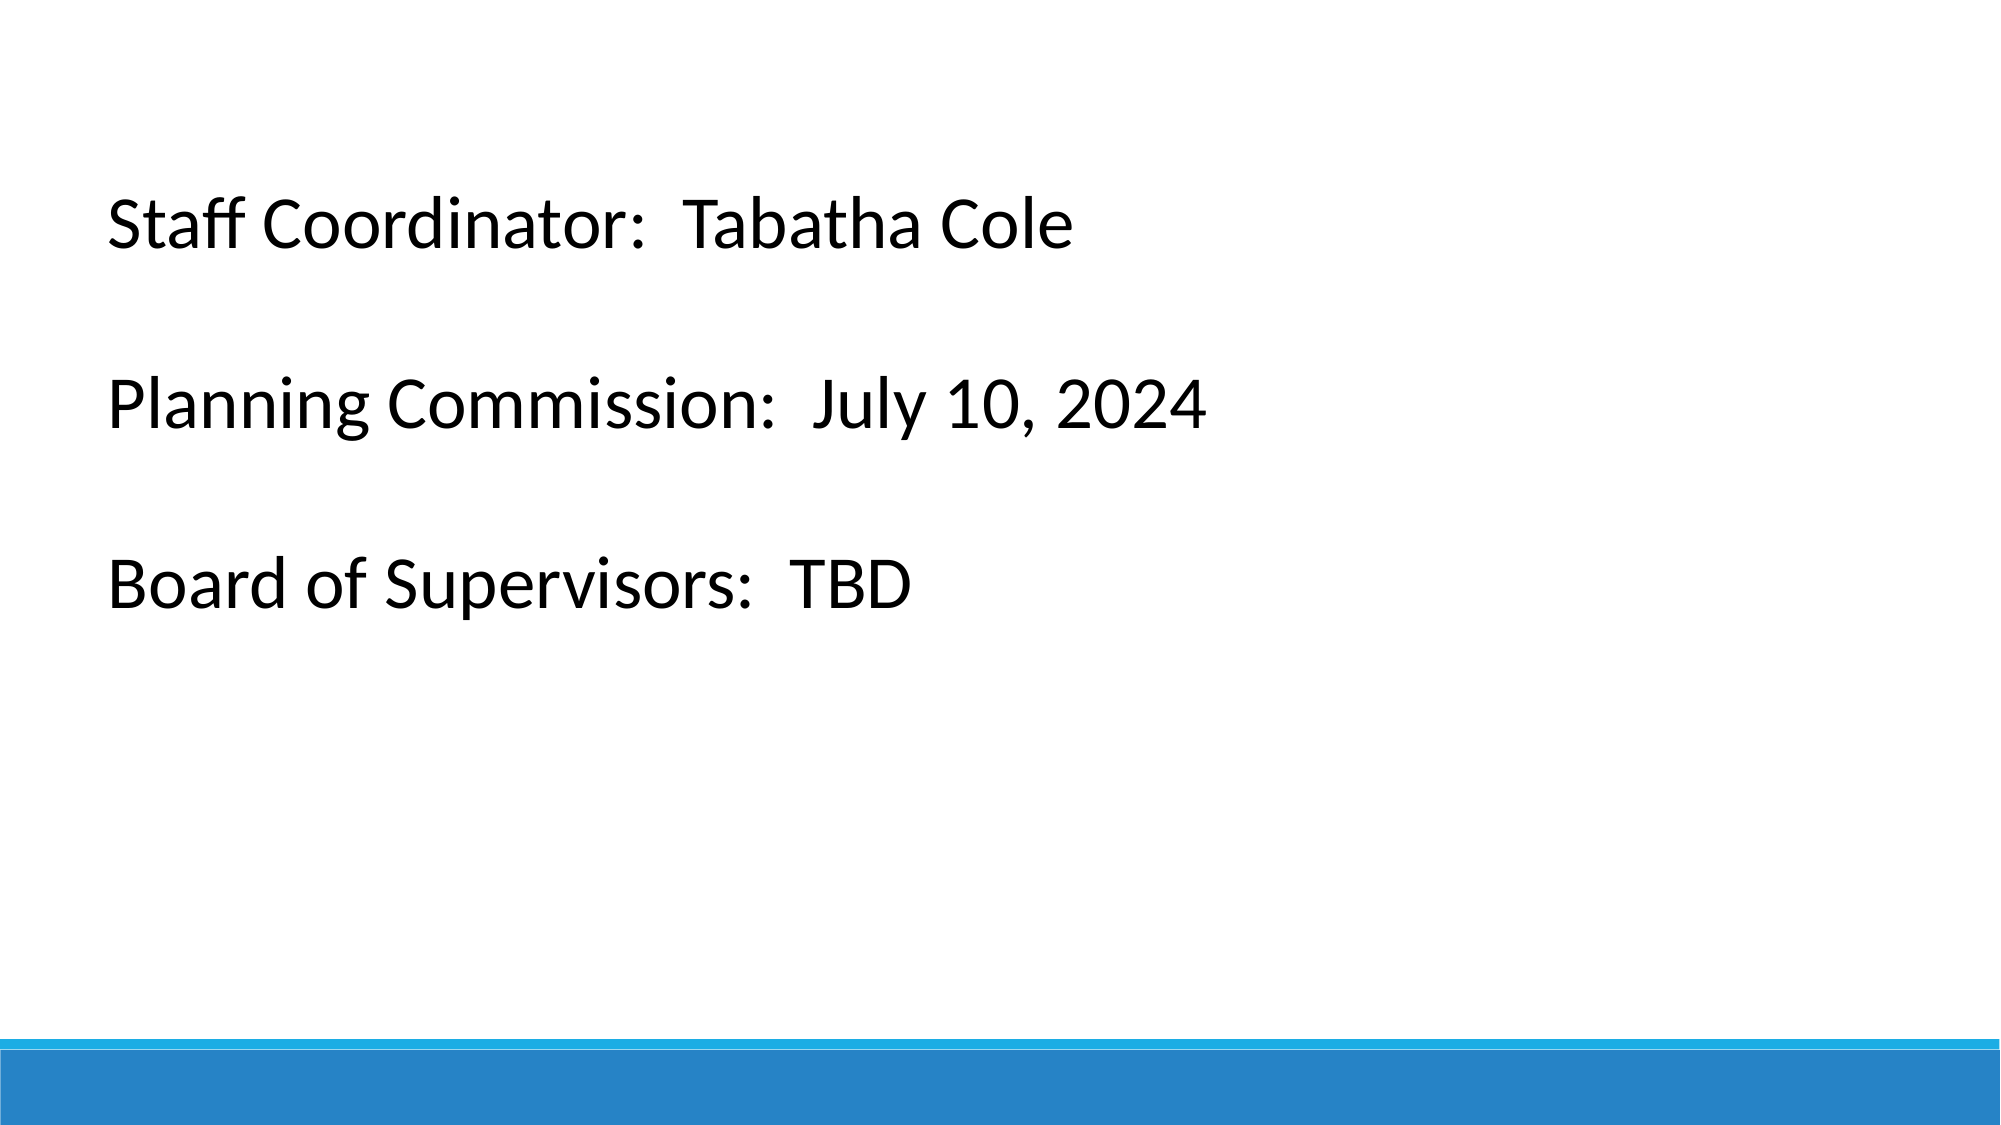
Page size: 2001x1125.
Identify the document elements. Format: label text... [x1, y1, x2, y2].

text_box Staff Coordinator: Tabatha Cole Planning Commission: July 10, 2024 Board of Supervisors: TBD [93, 166, 1665, 631]
